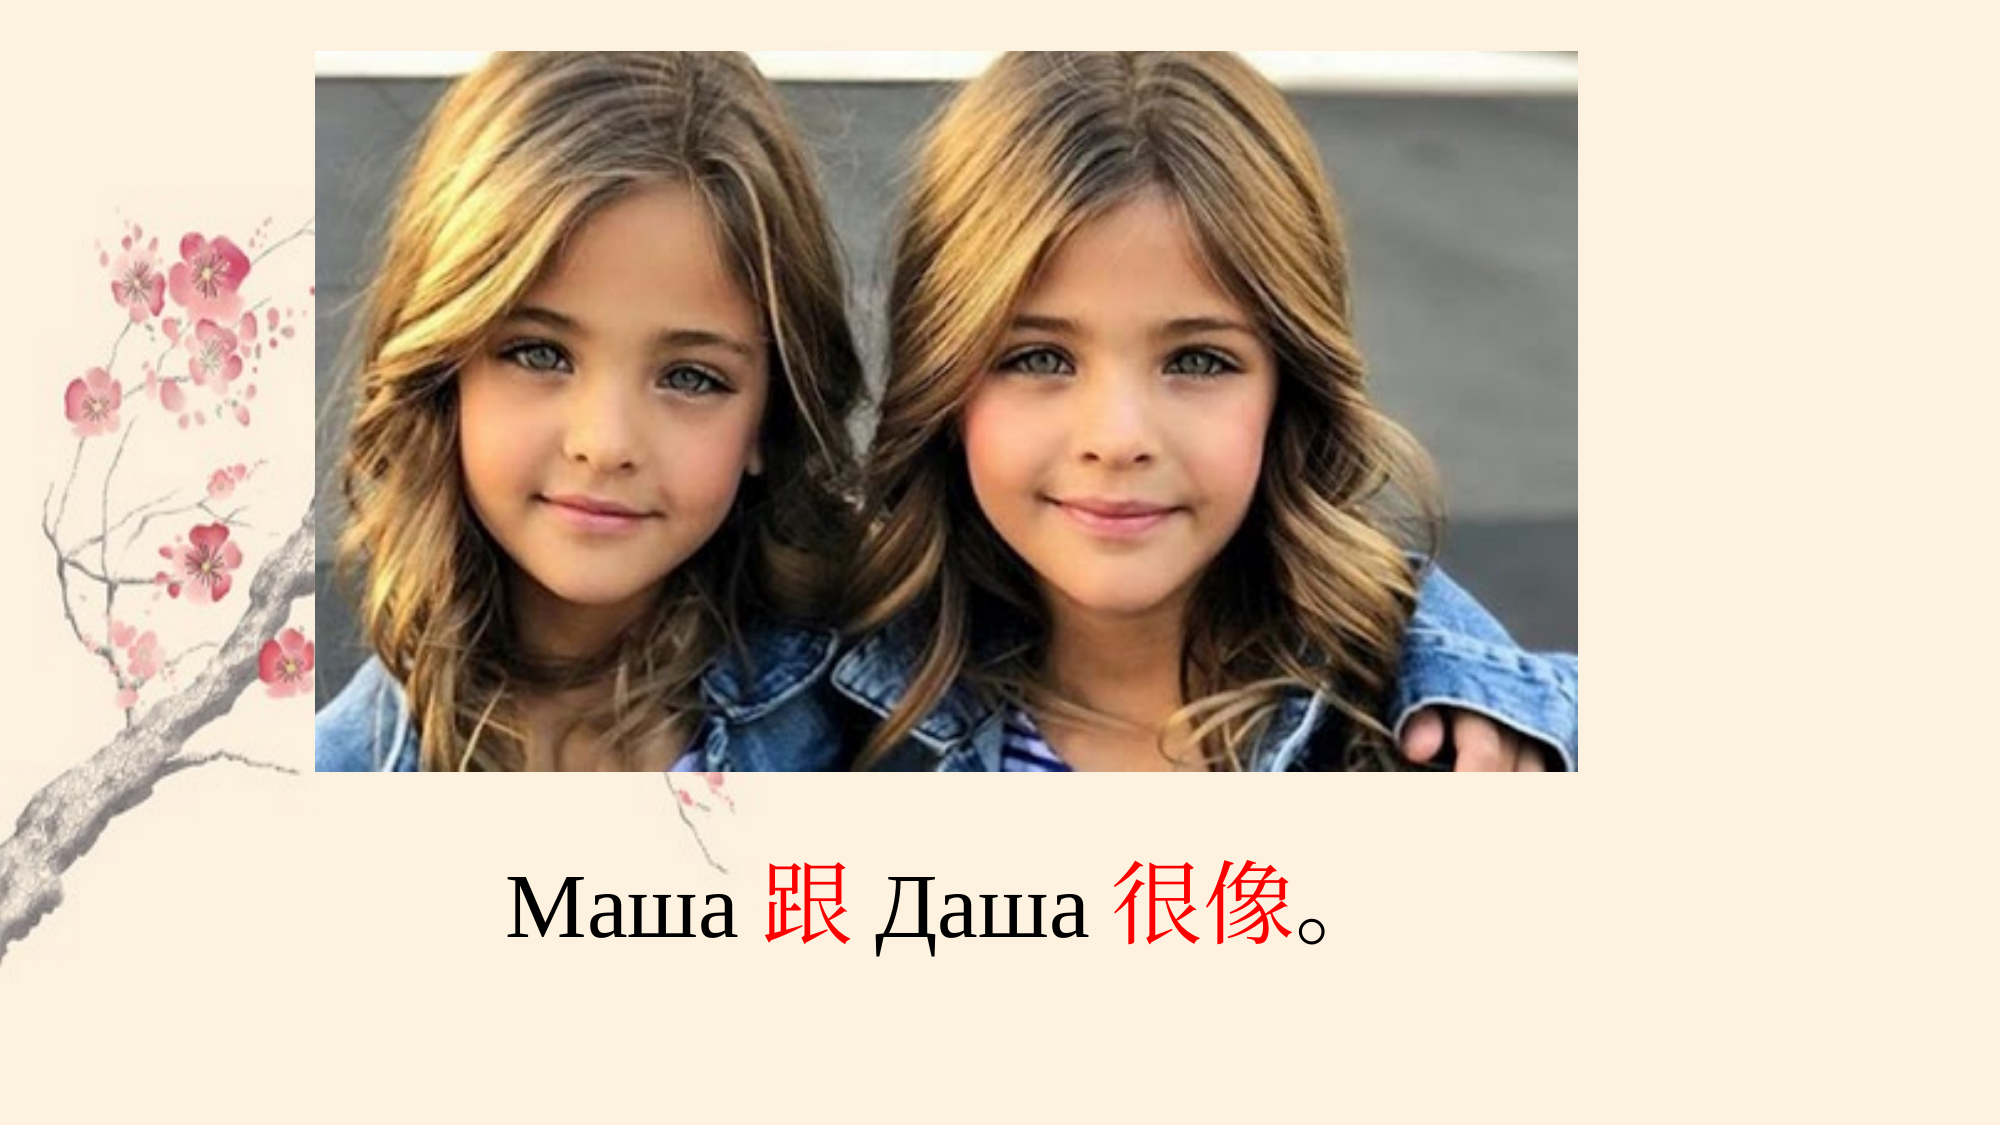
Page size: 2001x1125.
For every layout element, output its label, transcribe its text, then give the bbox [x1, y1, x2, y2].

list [314, 51, 1578, 772]
text_box Маша跟Даша很像。 [491, 838, 1402, 964]
